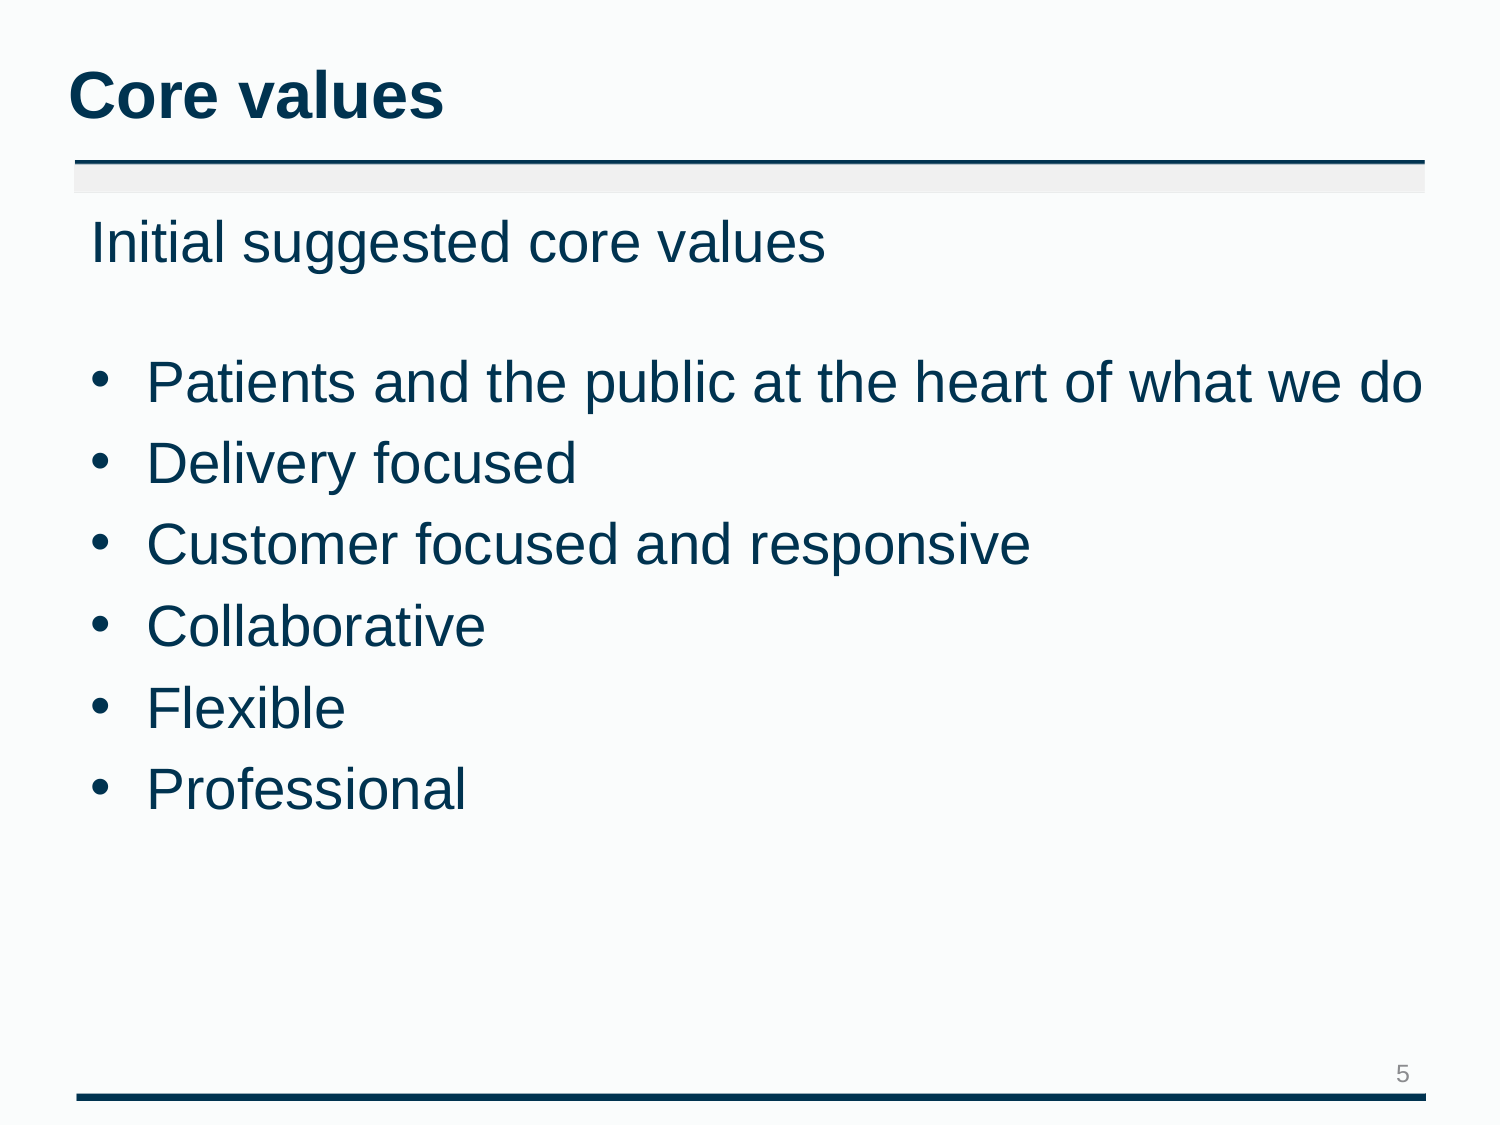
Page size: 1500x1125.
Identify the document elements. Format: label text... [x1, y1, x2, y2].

list Initial suggested core values Patients and the public at the heart of what we do Delivery focused Customer focused and responsive Collaborative Flexible Professional [75, 196, 1447, 1059]
title Core values [53, 44, 1500, 232]
slide_number 5 [1074, 1042, 1425, 1103]
picture [74, 232, 1074, 1101]
